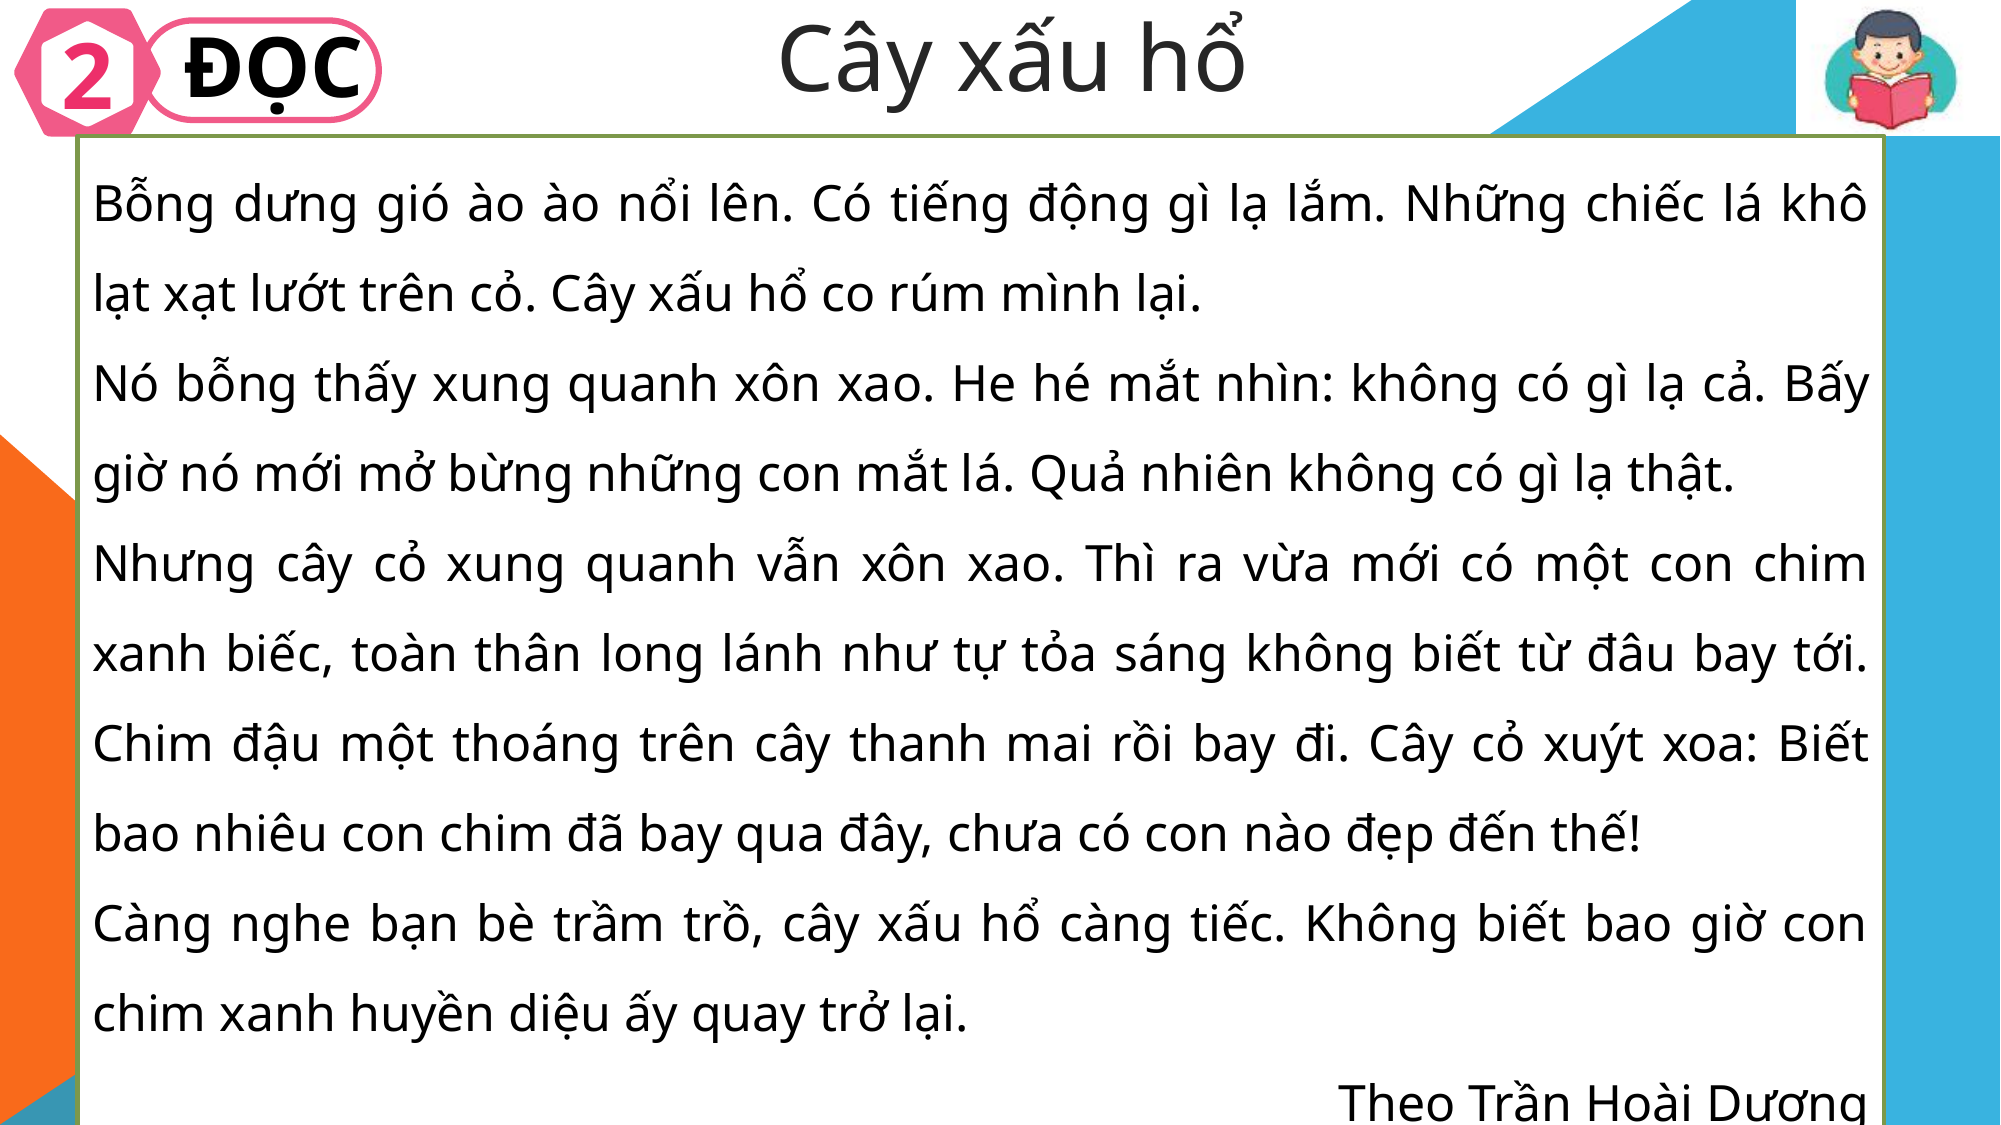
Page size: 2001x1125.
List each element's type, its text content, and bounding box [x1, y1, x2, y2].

picture [1796, 0, 2000, 137]
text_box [158, 6, 421, 123]
text_box Cây xấu hổ [506, 0, 1519, 117]
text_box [13, 8, 161, 137]
text_box Bỗng dưng gió ào ào nổi lên. Có tiếng động gì lạ lắm. Những chiếc lá khô lạt xạt lướt trên cỏ. Cây xấu hổ co rúm mình lại. Nó bỗng thấy xung quanh xôn xao. He hé mắt nhìn: không có gì lạ cả. Bấy giờ nó mới mở bừng những con mắt lá. Quả nhiên không có gì lạ thật. Nhưng cây cỏ xung quanh vẫn xôn xao. Thì ra vừa mới có một con chim xanh biếc, toàn thân long lánh như tự tỏa sáng không biết từ đâu bay tới. Chim đậu một thoáng trên cây thanh mai rồi bay đi. Cây cỏ xuýt xoa: Biết bao nhiêu con chim đã bay qua đây, chưa có con nào đẹp đến thế! Càng nghe bạn bè trầm trồ, cây xấu hổ càng tiếc. Không biết bao giờ con chim xanh huyền diệu ấy quay trở lại. Theo Trần Hoài Dương [75, 134, 1886, 1125]
